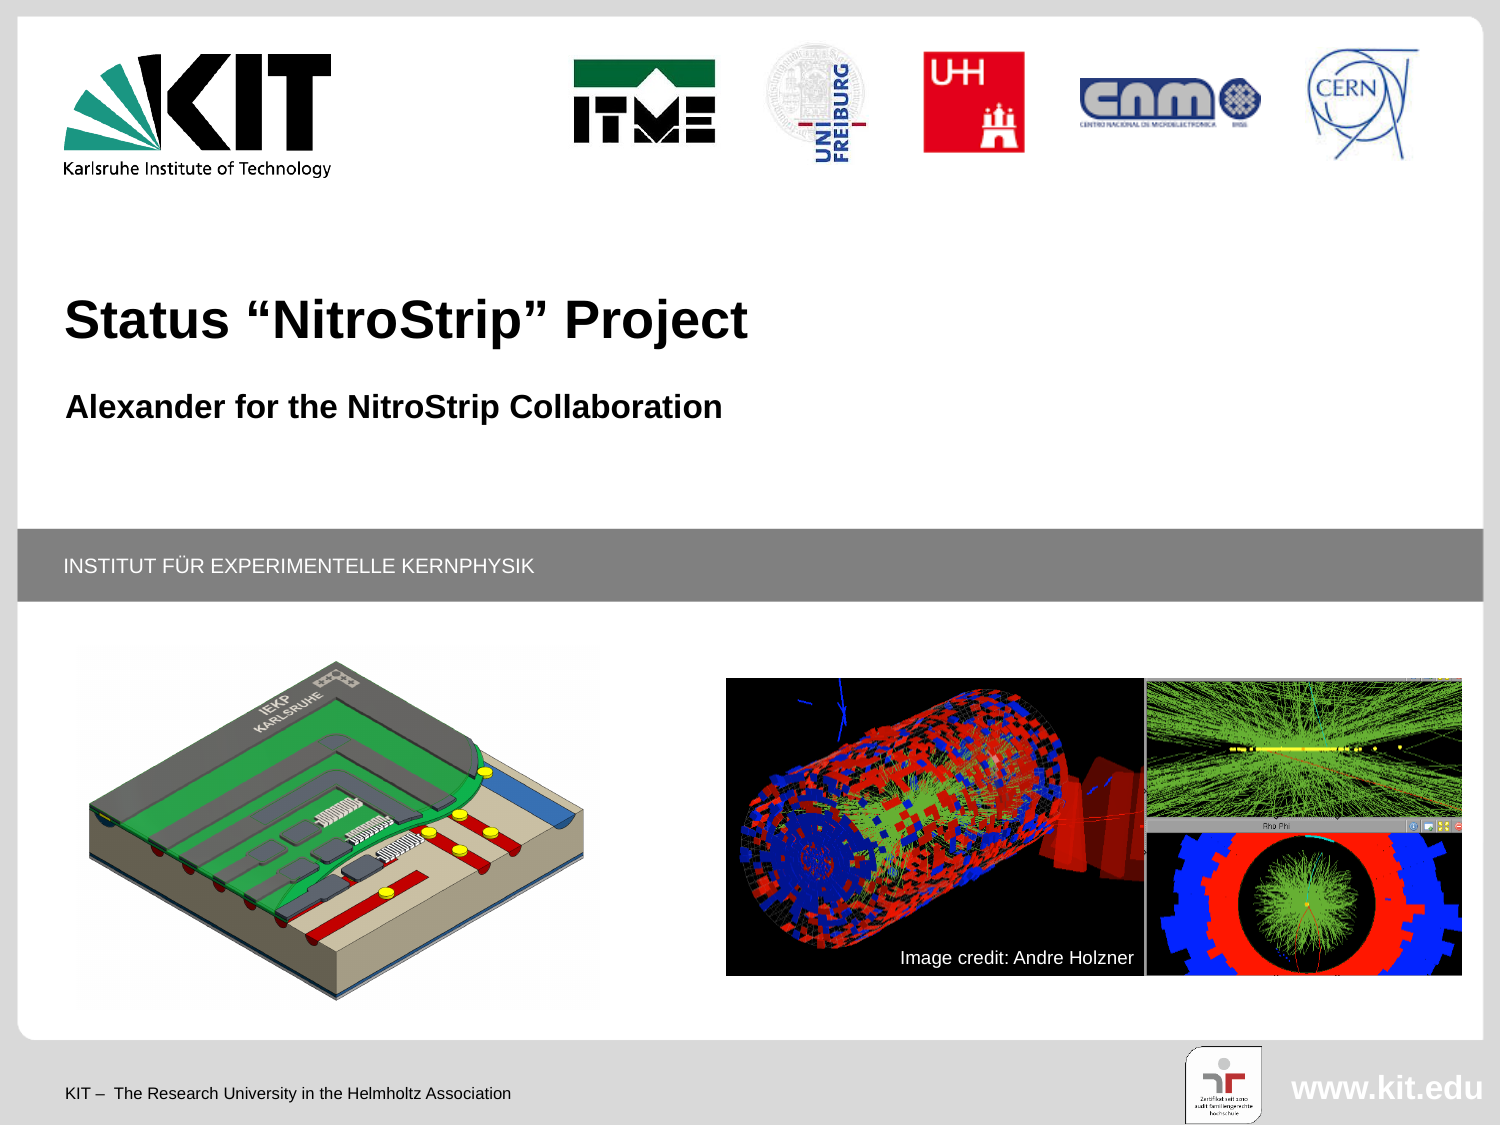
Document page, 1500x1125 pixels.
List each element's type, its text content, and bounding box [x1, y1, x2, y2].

text_box Status “NitroStrip” Project [64, 231, 1442, 350]
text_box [726, 678, 1462, 976]
text_box Alexander for the NitroStrip Collaboration [65, 385, 1439, 488]
picture [0, 0, 1500, 1125]
